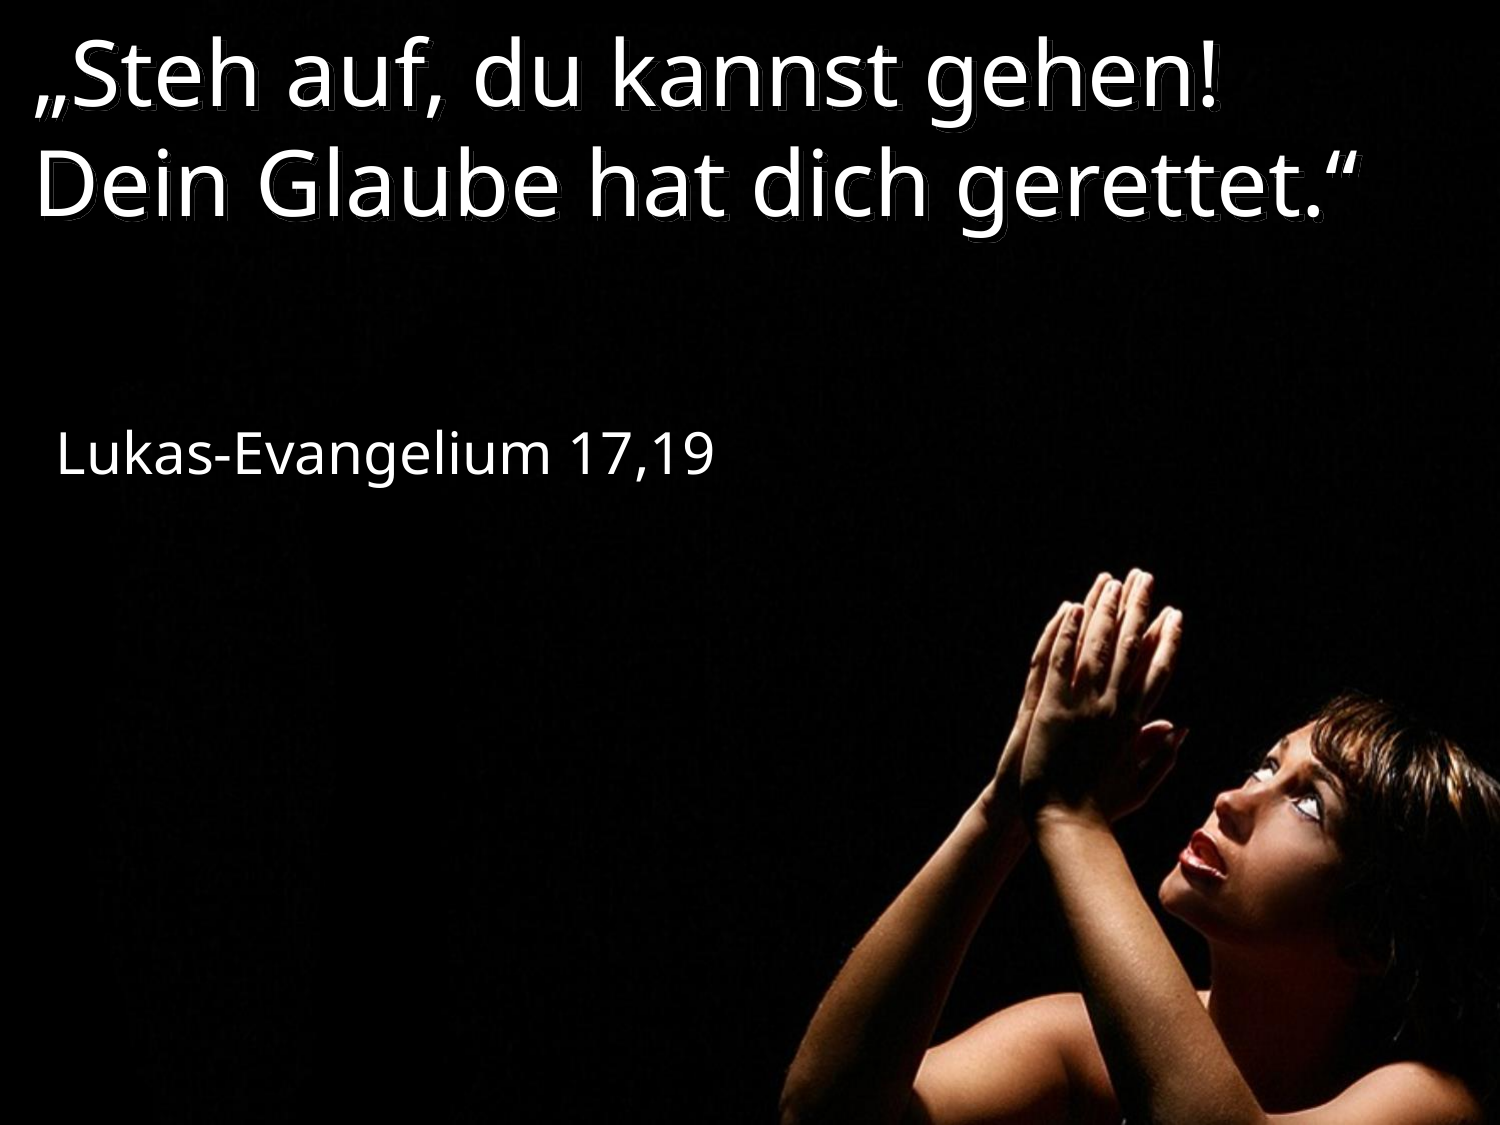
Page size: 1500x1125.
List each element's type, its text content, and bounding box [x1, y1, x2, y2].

title „Steh auf, du kannst gehen! Dein Glaube hat dich gerettet.“ [17, 7, 1459, 243]
text_box Lukas-Evangelium 17,19 [41, 408, 1353, 494]
picture [0, 0, 1500, 1125]
